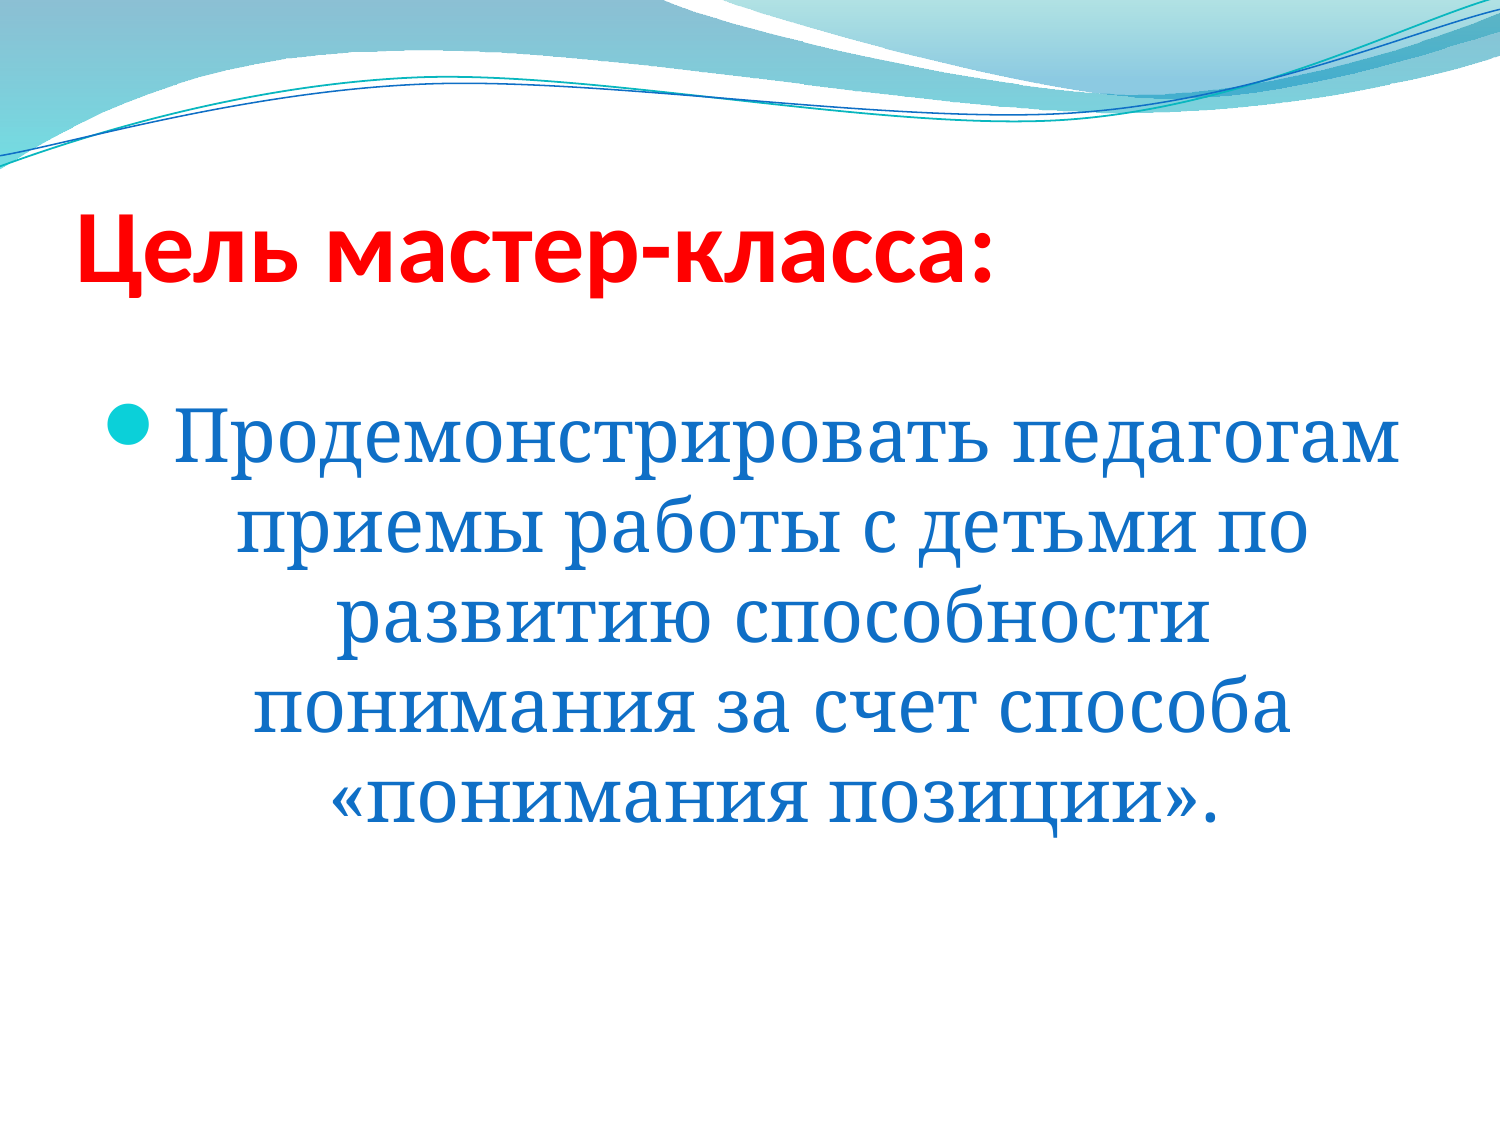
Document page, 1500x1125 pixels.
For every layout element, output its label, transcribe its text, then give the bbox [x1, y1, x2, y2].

list Продемонстрировать педагогам приемы работы с детьми по развитию способности понимания за счет способа «понимания позиции». [76, 380, 1427, 882]
title Цель мастер-класса: [75, 115, 1425, 303]
